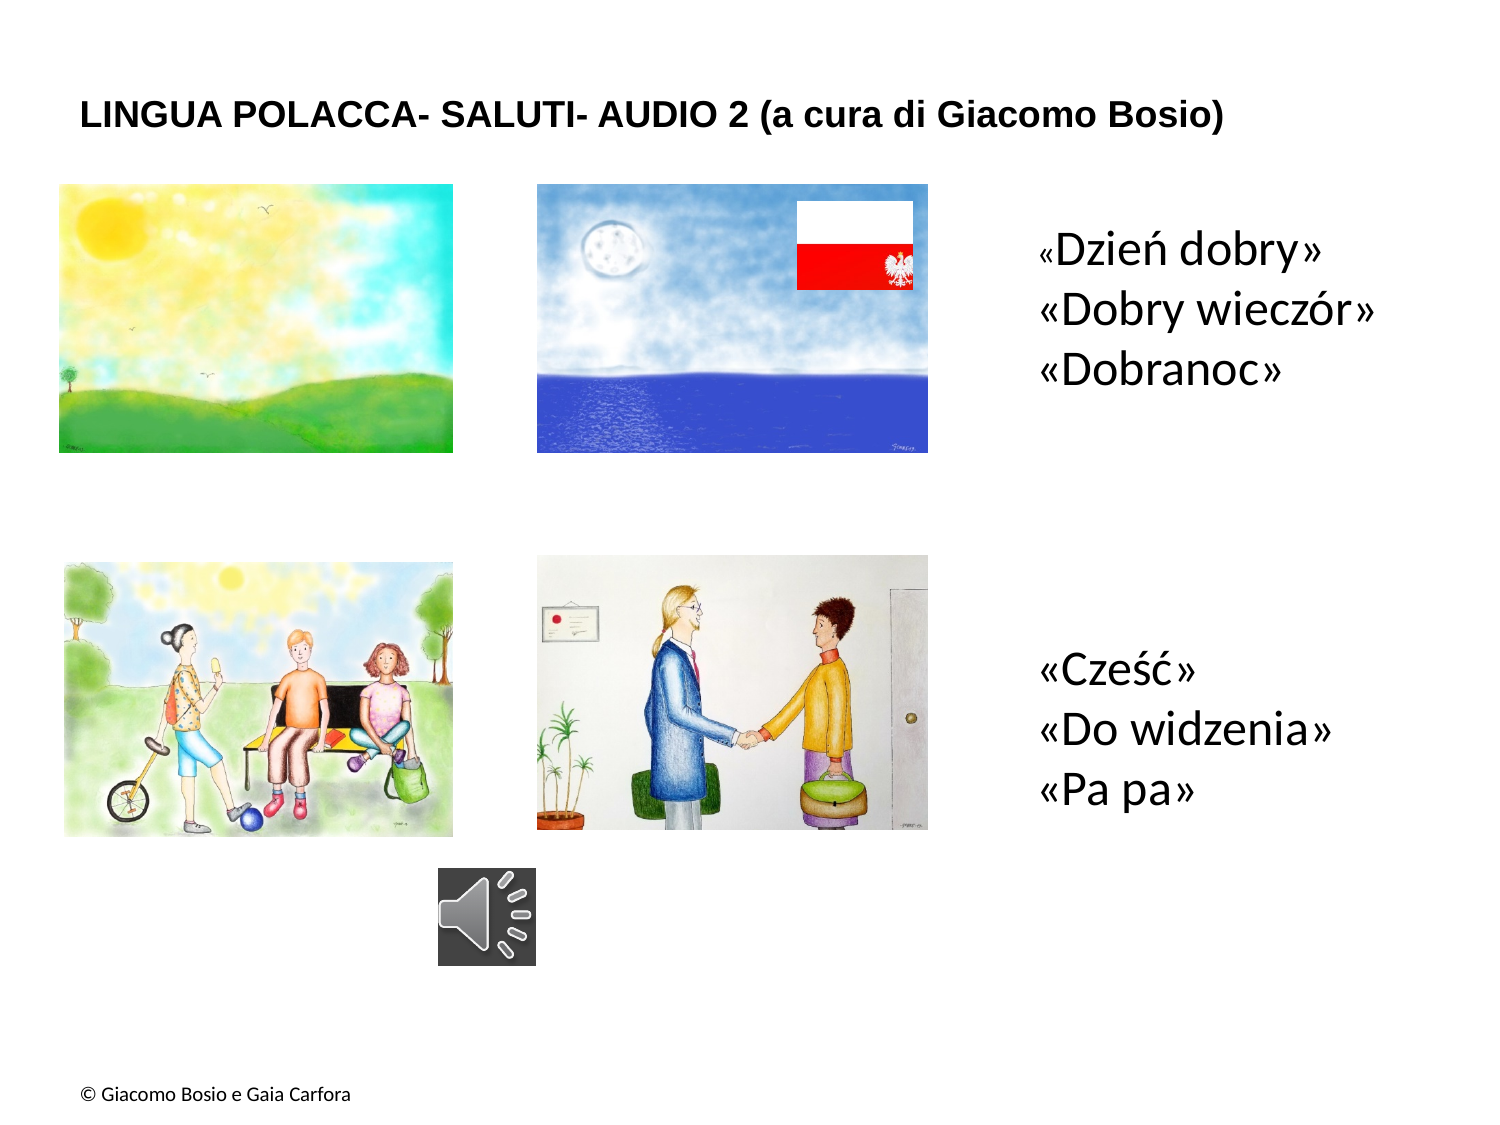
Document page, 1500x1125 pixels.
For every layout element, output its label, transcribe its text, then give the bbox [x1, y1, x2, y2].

picture [64, 562, 453, 837]
text_box LINGUA POLACCA- SALUTI- AUDIO 2 (a cura di Giacomo Bosio) [64, 42, 1388, 143]
text_box «Dzień dobry» «Dobry wieczór» «Dobranoc» «Cześć» «Do widzenia» «Pa pa» [1021, 208, 1459, 868]
picture [537, 184, 928, 453]
picture [437, 867, 538, 968]
picture [59, 184, 453, 453]
picture [537, 555, 928, 831]
text_box © Giacomo Bosio e Gaia Carfora [64, 1072, 390, 1113]
